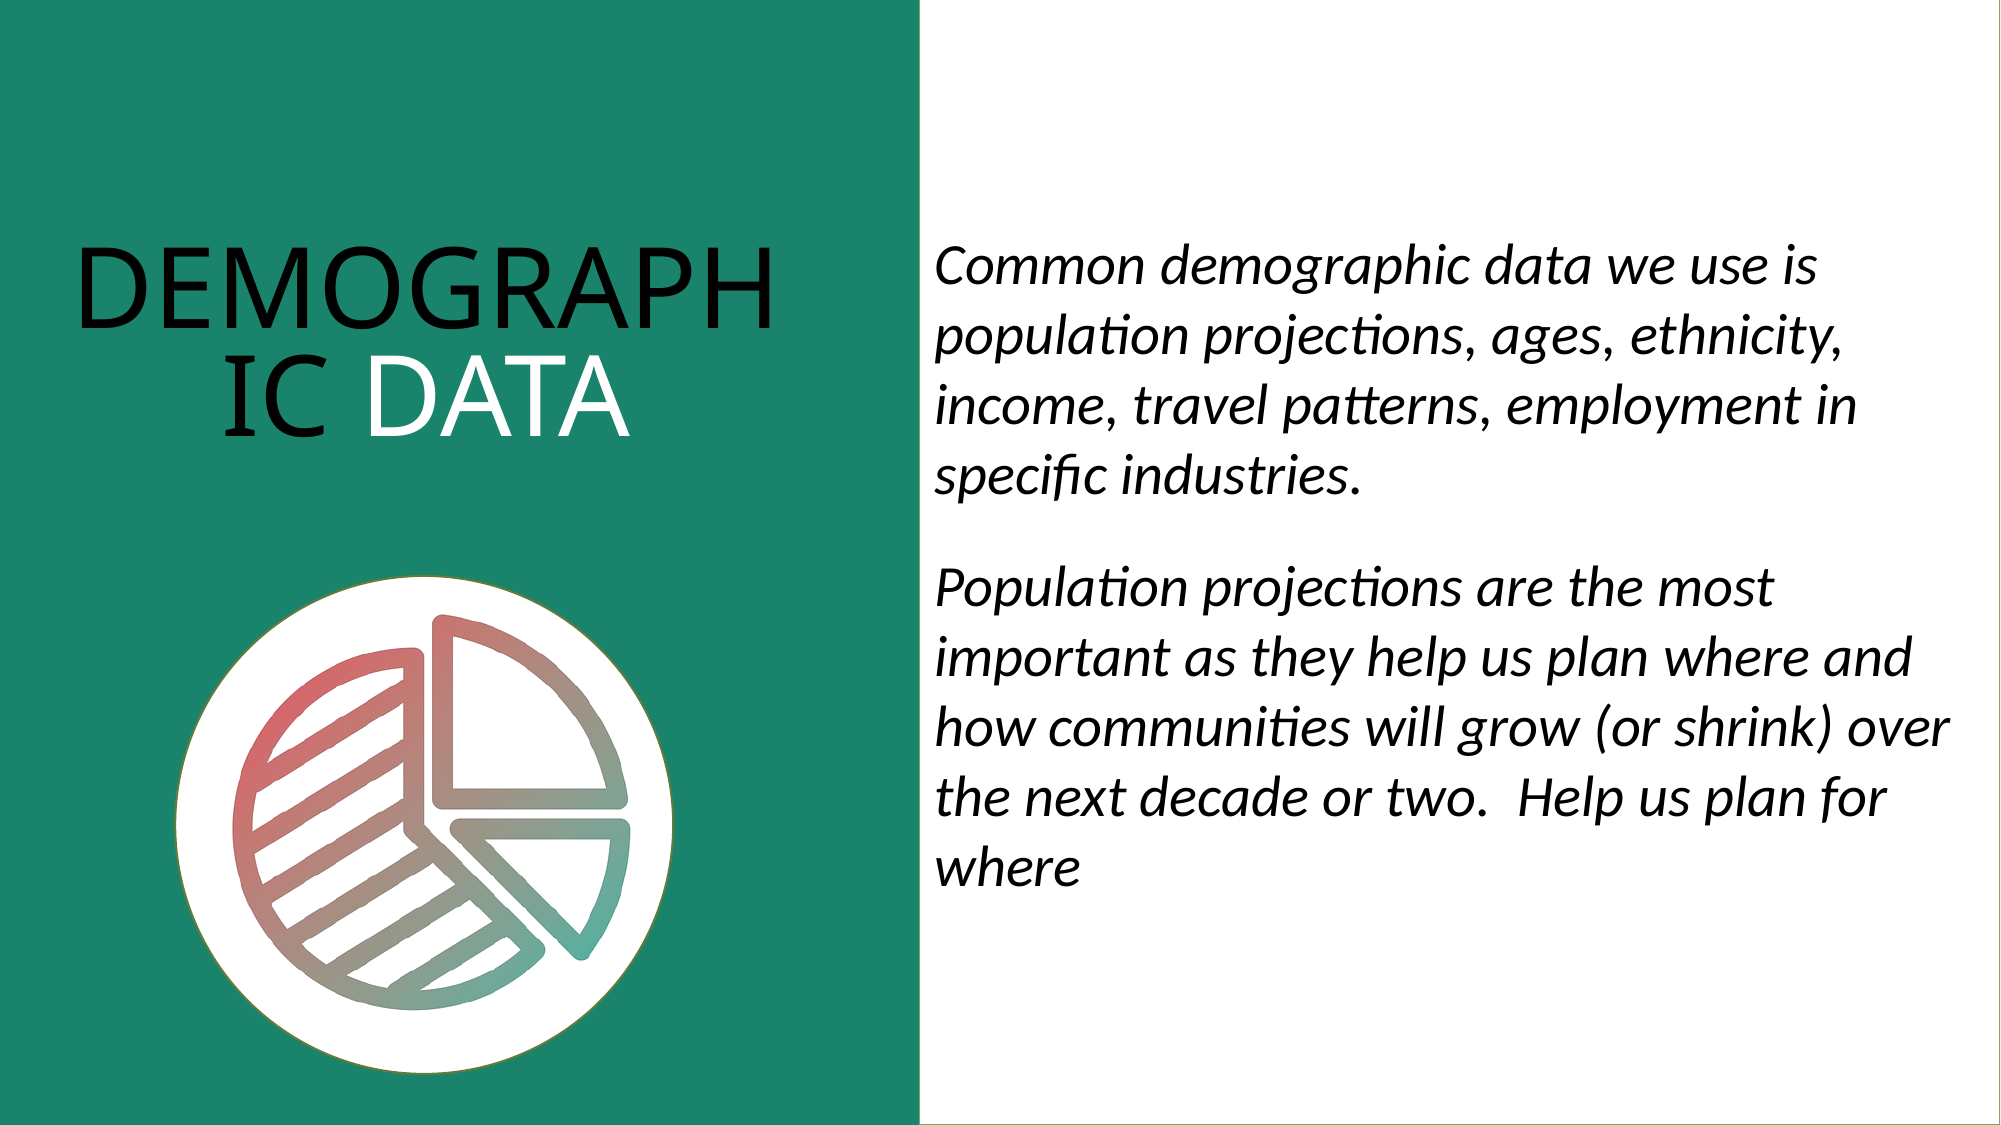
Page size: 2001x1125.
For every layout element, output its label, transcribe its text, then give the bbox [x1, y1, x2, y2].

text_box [175, 575, 674, 1074]
text_box [0, 0, 919, 1125]
text_box DEMOGRAPHIC DATA [56, 234, 797, 526]
text_box Common demographic data we use is population projections, ages, ethnicity, income, travel patterns, employment in specific industries. Population projections are the most important as they help us plan where and how communities will grow (or shrink) over the next decade or two. Help us plan for where to locate homes, schools, parks, roads, transit, etc. [919, 0, 2000, 1125]
